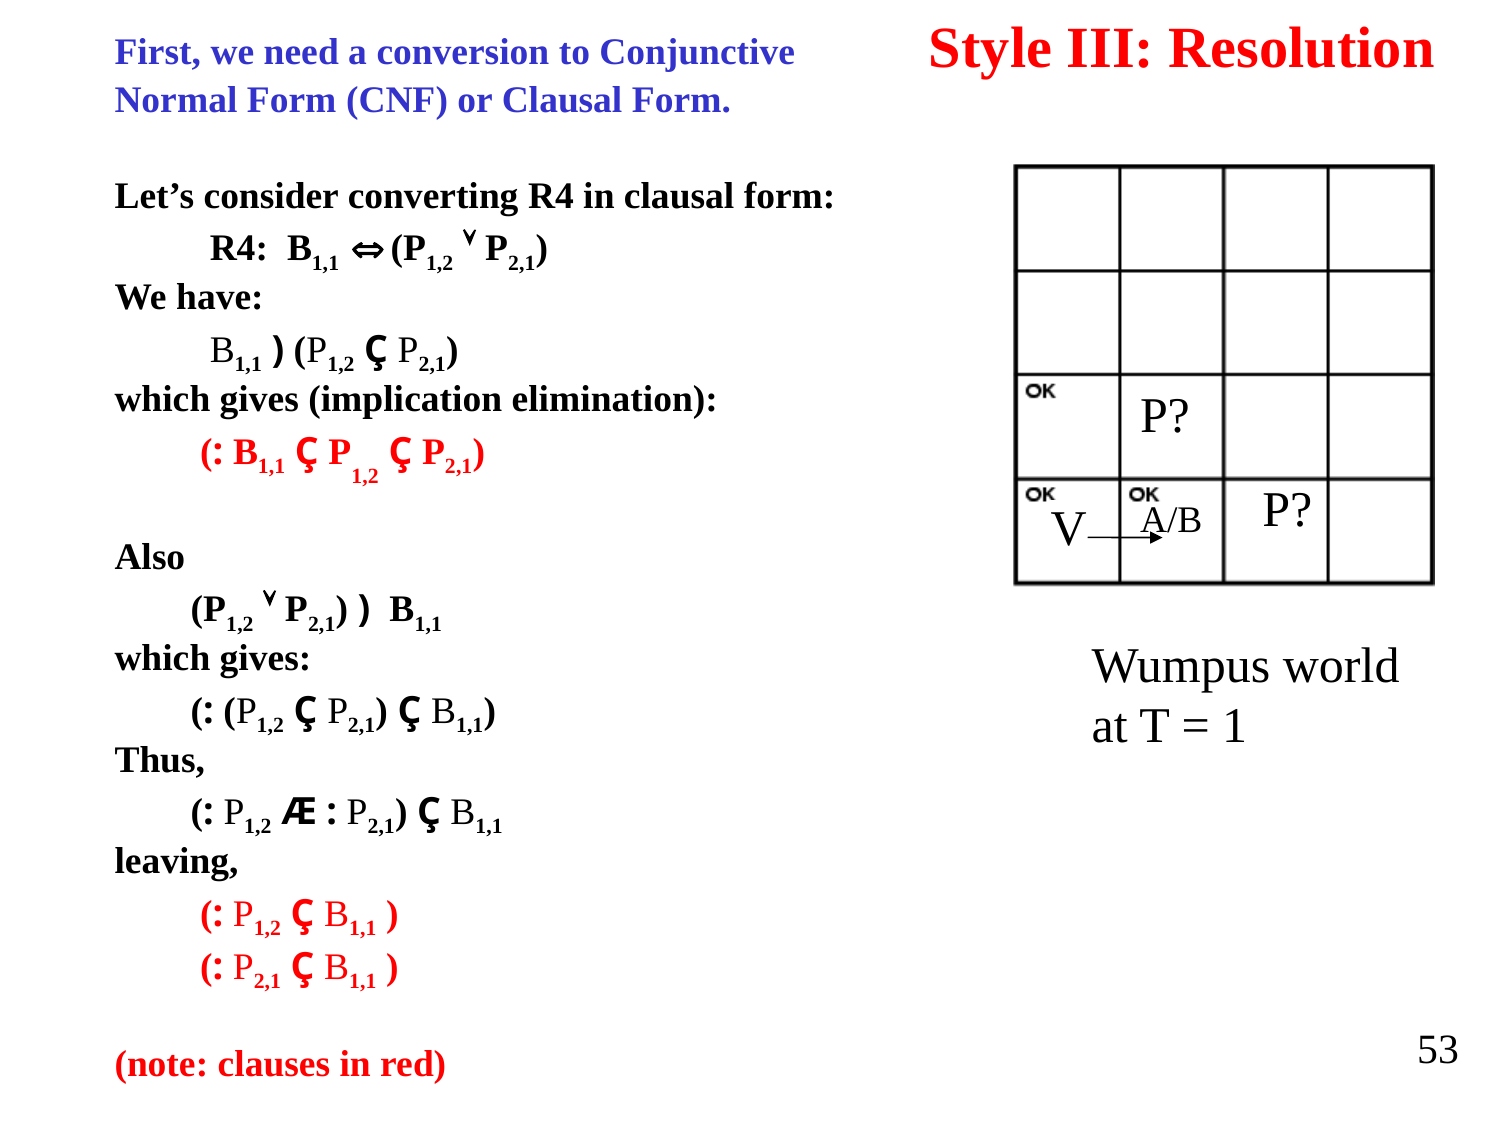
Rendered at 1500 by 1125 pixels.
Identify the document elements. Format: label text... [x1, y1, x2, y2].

text_box First, we need a conversion to Conjunctive Normal Form (CNF) or Clausal Form. Let’s consider converting R4 in clausal form: R4: B1,1  (P1,2  P2,1) We have: B1,1 ) (P1,2 Ç P2,1) which gives (implication elimination): (: B1,1 Ç P1,2 Ç P2,1) Also (P1,2  P2,1) ) B1,1 which gives: (: (P1,2 Ç P2,1) Ç B1,1) Thus, (: P1,2 Æ : P2,1) Ç B1,1 leaving, (: P1,2 Ç B1,1 ) (: P2,1 Ç B1,1 ) (note: clauses in red) [99, 24, 1138, 1125]
picture [1012, 163, 1435, 588]
title Style III: Resolution [174, 0, 1450, 138]
text_box Wumpus world at T = 1 [1138, 624, 1415, 760]
